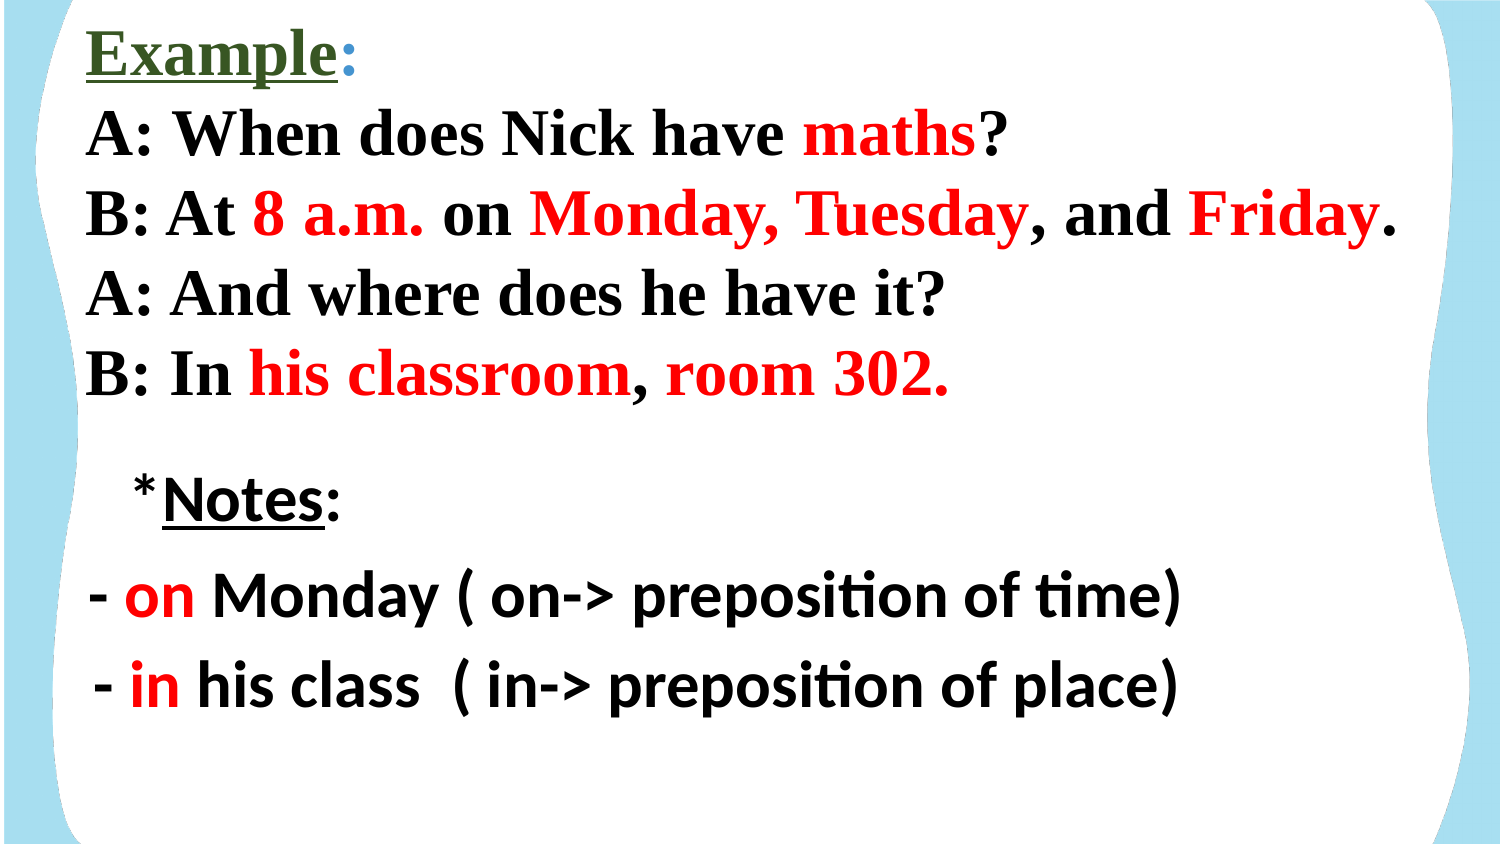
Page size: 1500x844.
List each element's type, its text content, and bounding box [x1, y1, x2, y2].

text_box *Notes: [114, 447, 374, 542]
picture [1423, 0, 1500, 844]
text_box - on Monday ( on-> preposition of time) [81, 543, 1332, 633]
text_box Example: A: When does Nick have maths? B: At 8 a.m. on Monday, Tuesday, and Friday. A: And where does he have it? B: In his classroom, room 302. [81, 1, 1423, 417]
picture [4, 0, 81, 844]
text_box - in his class ( in-> preposition of place) [81, 633, 1337, 728]
